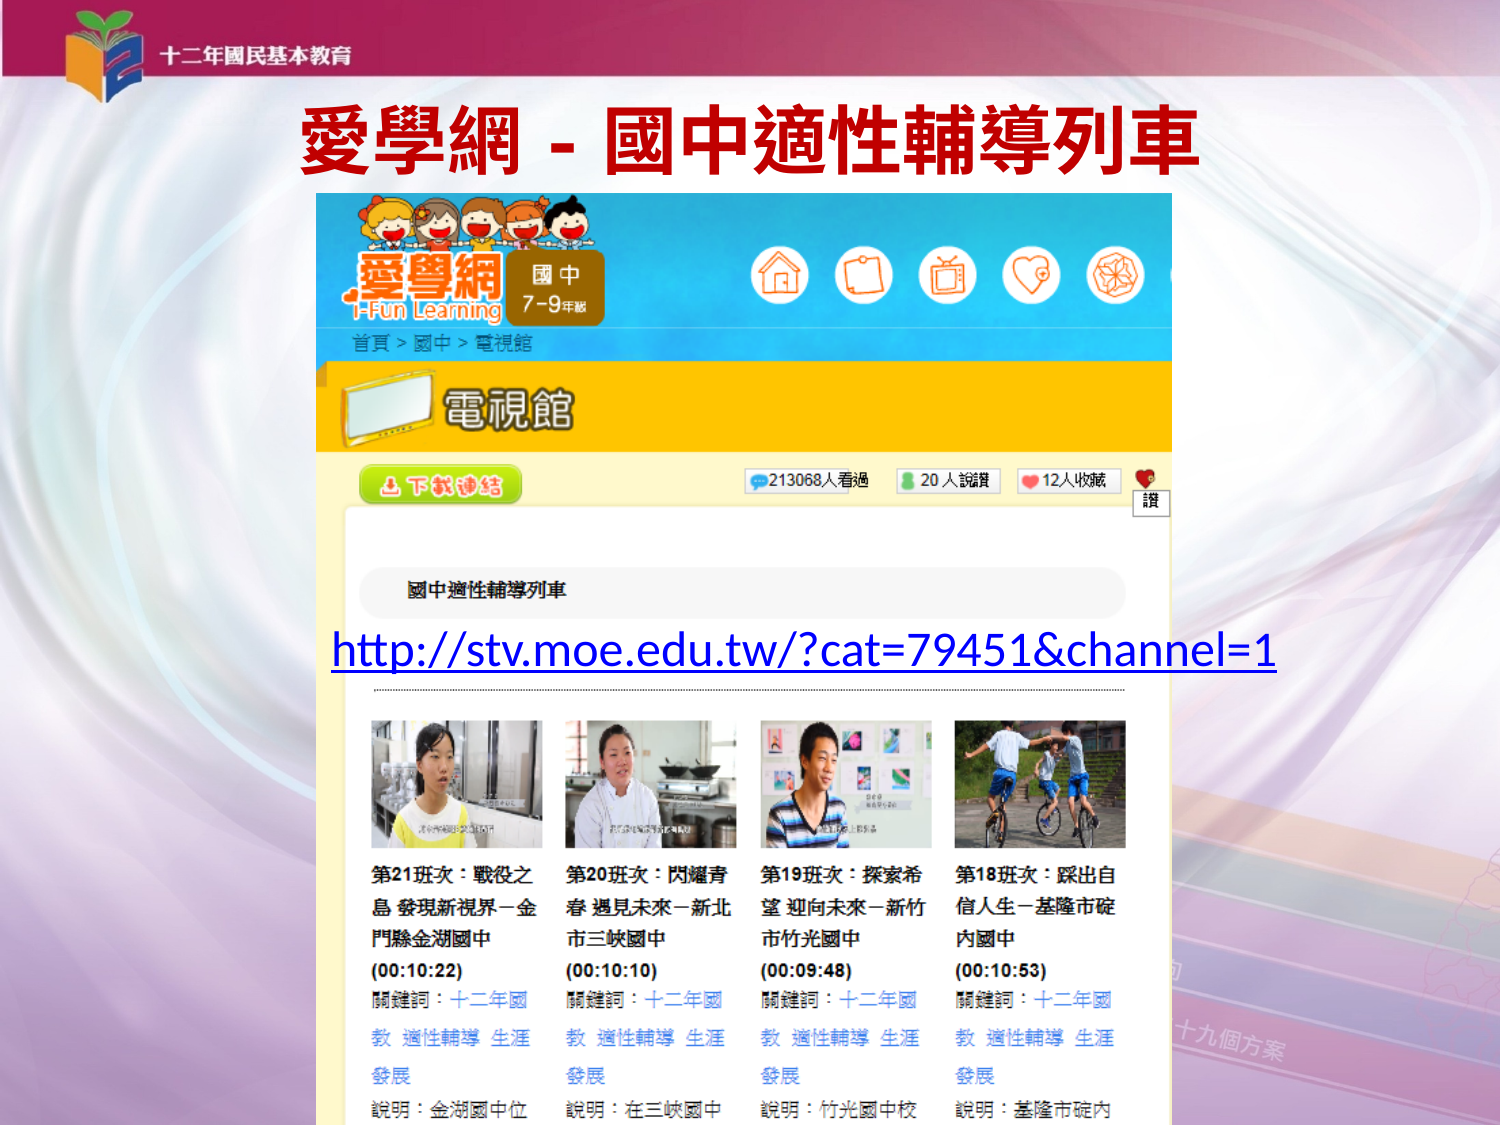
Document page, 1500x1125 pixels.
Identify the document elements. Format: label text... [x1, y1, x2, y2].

text_box http://stv.moe.edu.tw/?cat=79451&channel=1 [1177, 609, 1303, 685]
picture [0, 0, 1500, 1125]
title 愛學網-國中適性輔導列車 [74, 44, 1426, 233]
